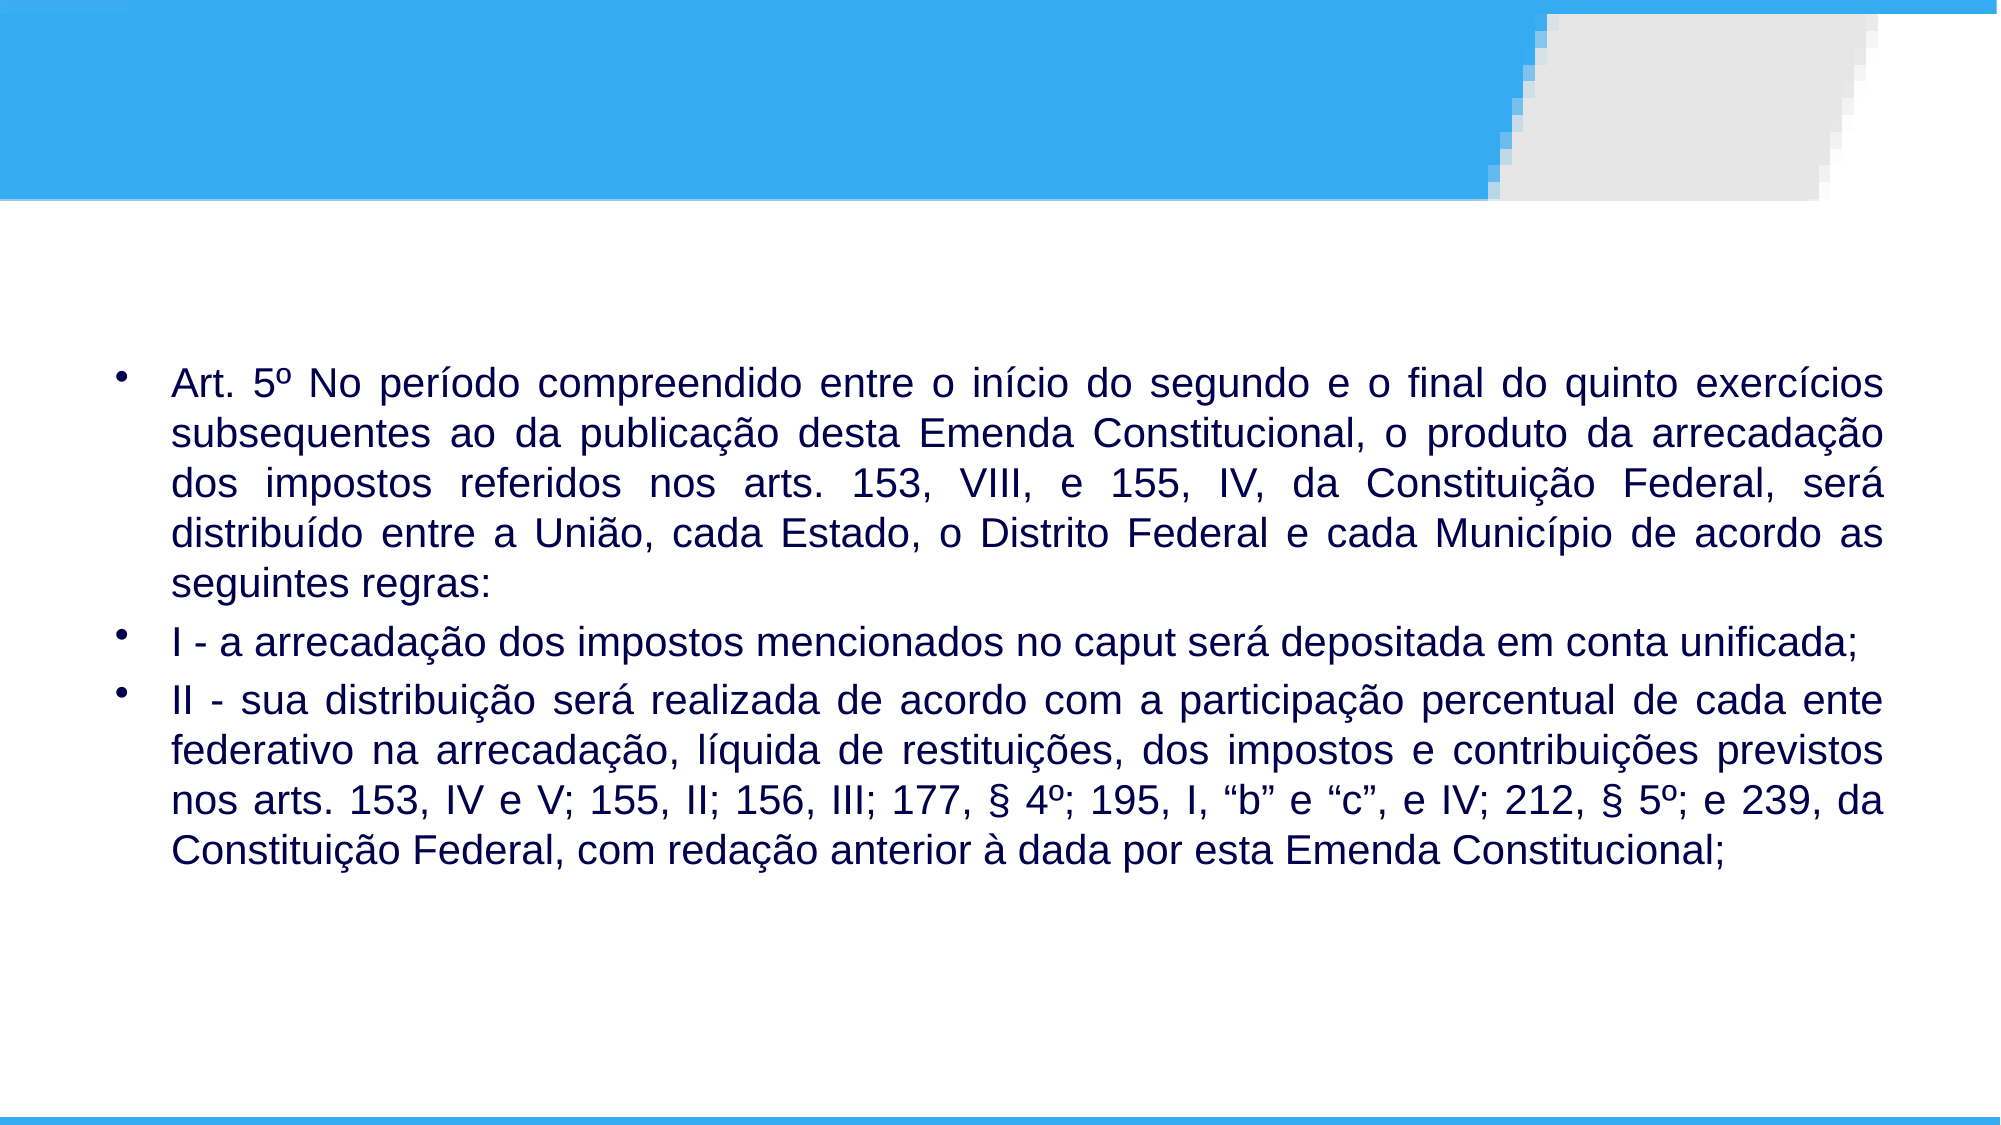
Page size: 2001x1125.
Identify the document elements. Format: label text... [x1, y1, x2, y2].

list Art. 5º No período compreendido entre o início do segundo e o final do quinto exercícios subsequentes ao da publicação desta Emenda Constitucional, o produto da arrecadação dos impostos referidos nos arts. 153, VIII, e 155, IV, da Constituição Federal, será distribuído entre a União, cada Estado, o Distrito Federal e cada Município de acordo as seguintes regras: I - a arrecadação dos impostos mencionados no caput será depositada em conta unificada; II - sua distribuição será realizada de acordo com a participação percentual de cada ente federativo na arrecadação, líquida de restituições, dos impostos e contribuições previstos nos arts. 153, IV e V; 155, II; 156, III; 177, § 4º; 195, I, “b” e “c”, e IV; 212, § 5º; e 239, da Constituição Federal, com redação anterior à dada por esta Emenda Constitucional; [99, 348, 1900, 872]
